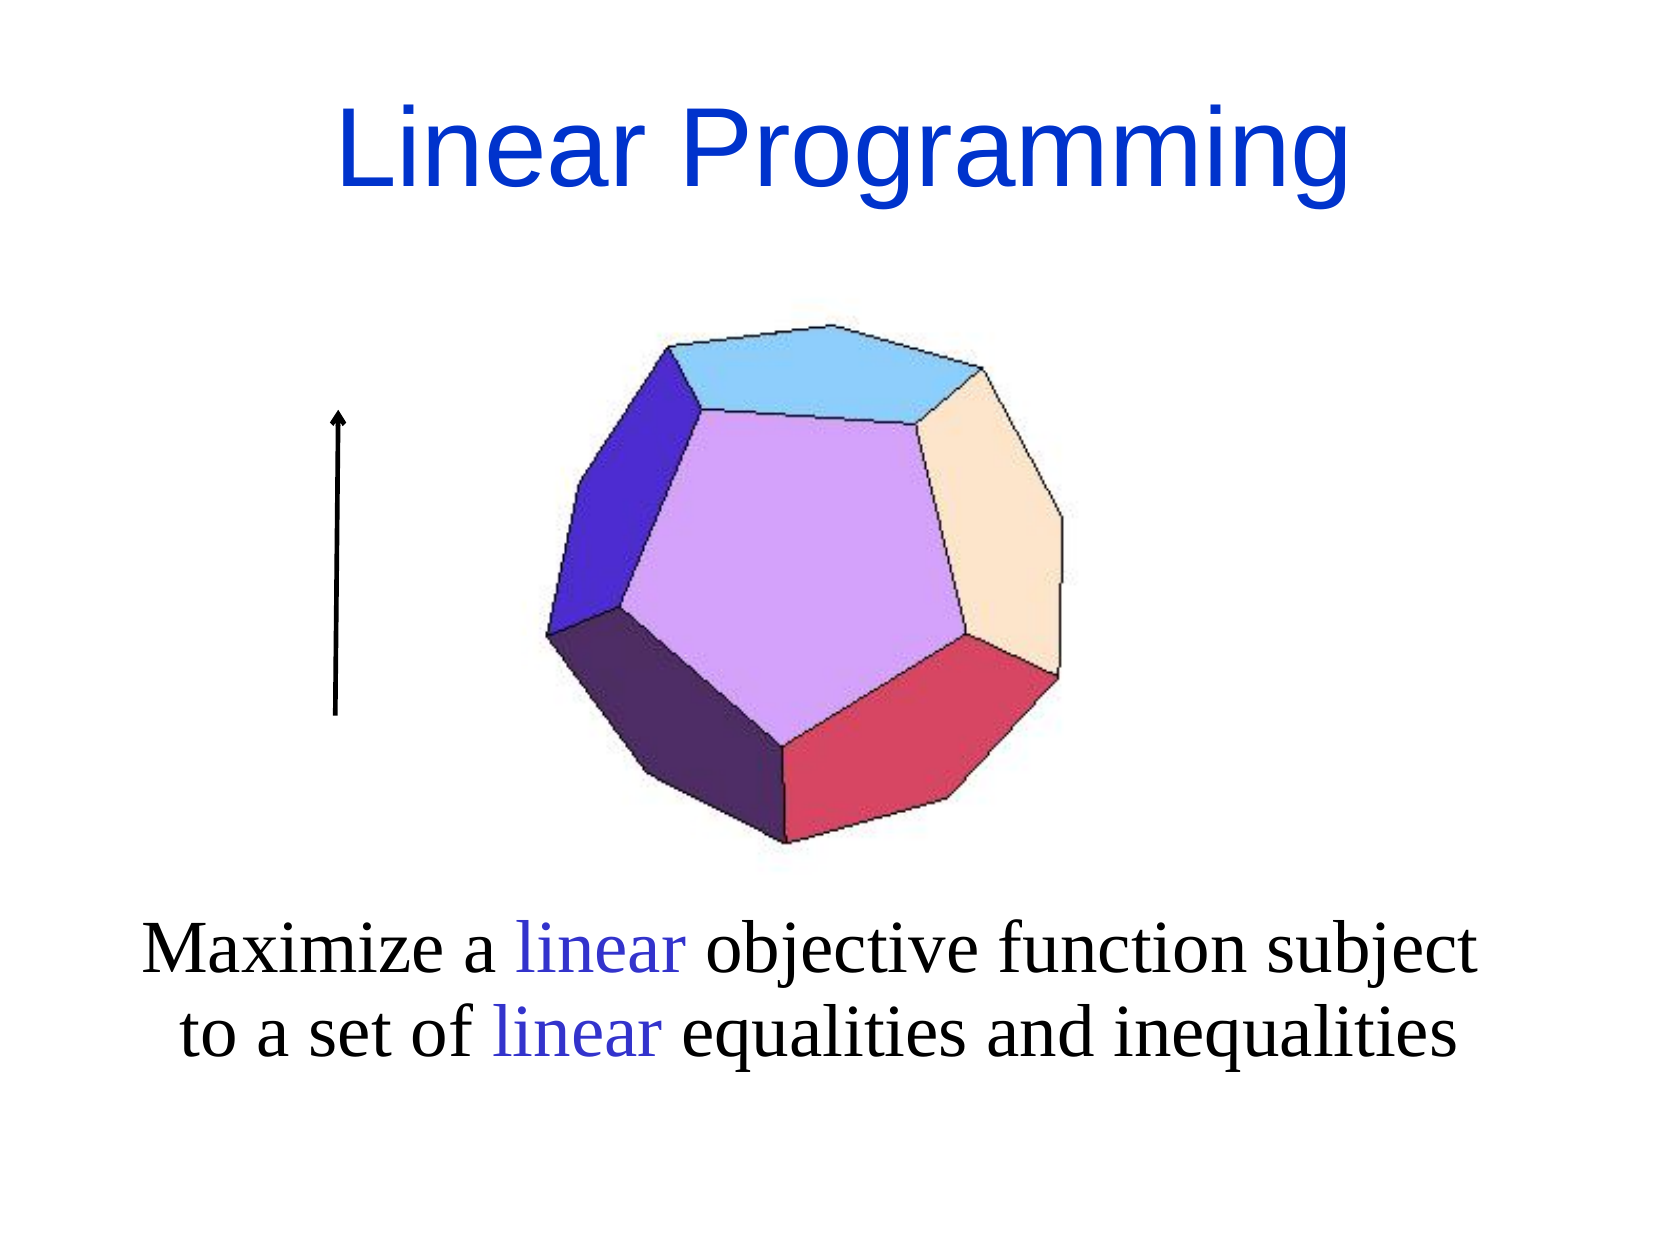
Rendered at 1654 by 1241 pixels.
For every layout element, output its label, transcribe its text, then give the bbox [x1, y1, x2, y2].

picture [422, 266, 1169, 976]
text_box Maximize a linear objective function subject to a set of linear equalities and inequalities [58, 898, 1580, 1081]
text_box Linear Programming [99, 86, 1588, 212]
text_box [183, 560, 490, 565]
